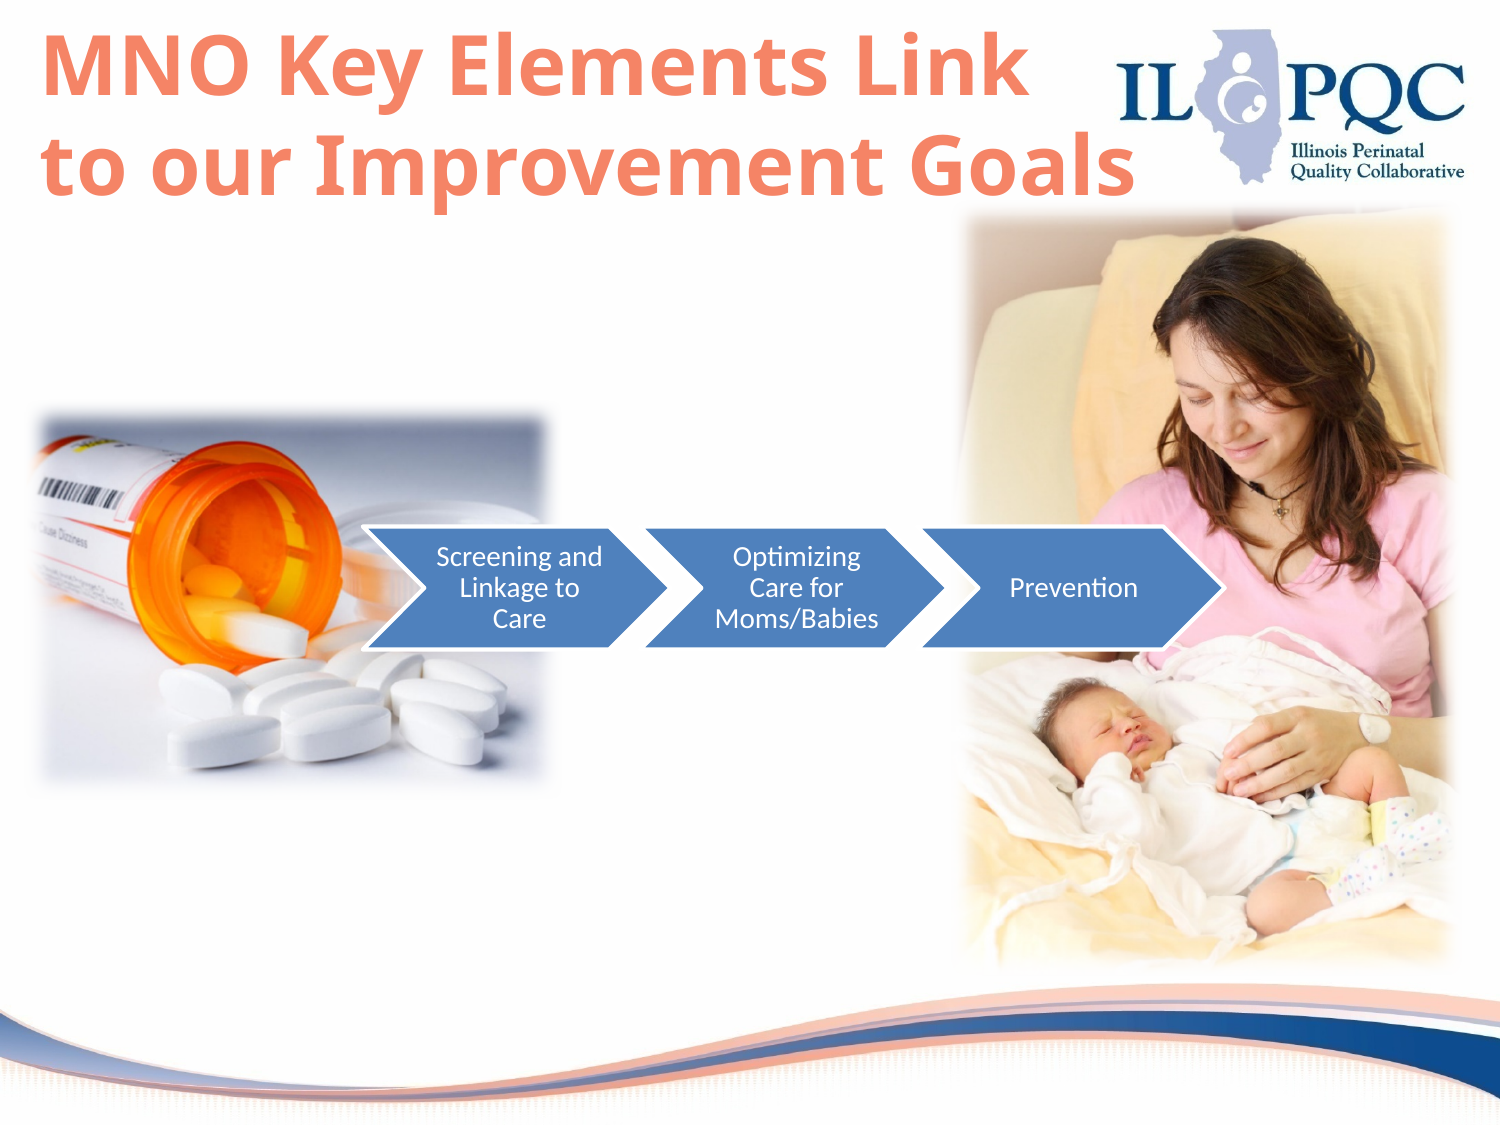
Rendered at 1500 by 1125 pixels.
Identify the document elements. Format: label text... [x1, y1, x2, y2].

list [362, 518, 1226, 657]
title MNO Key Elements Link to our Improvement Goals [24, 18, 1375, 206]
picture [0, 0, 1500, 1125]
